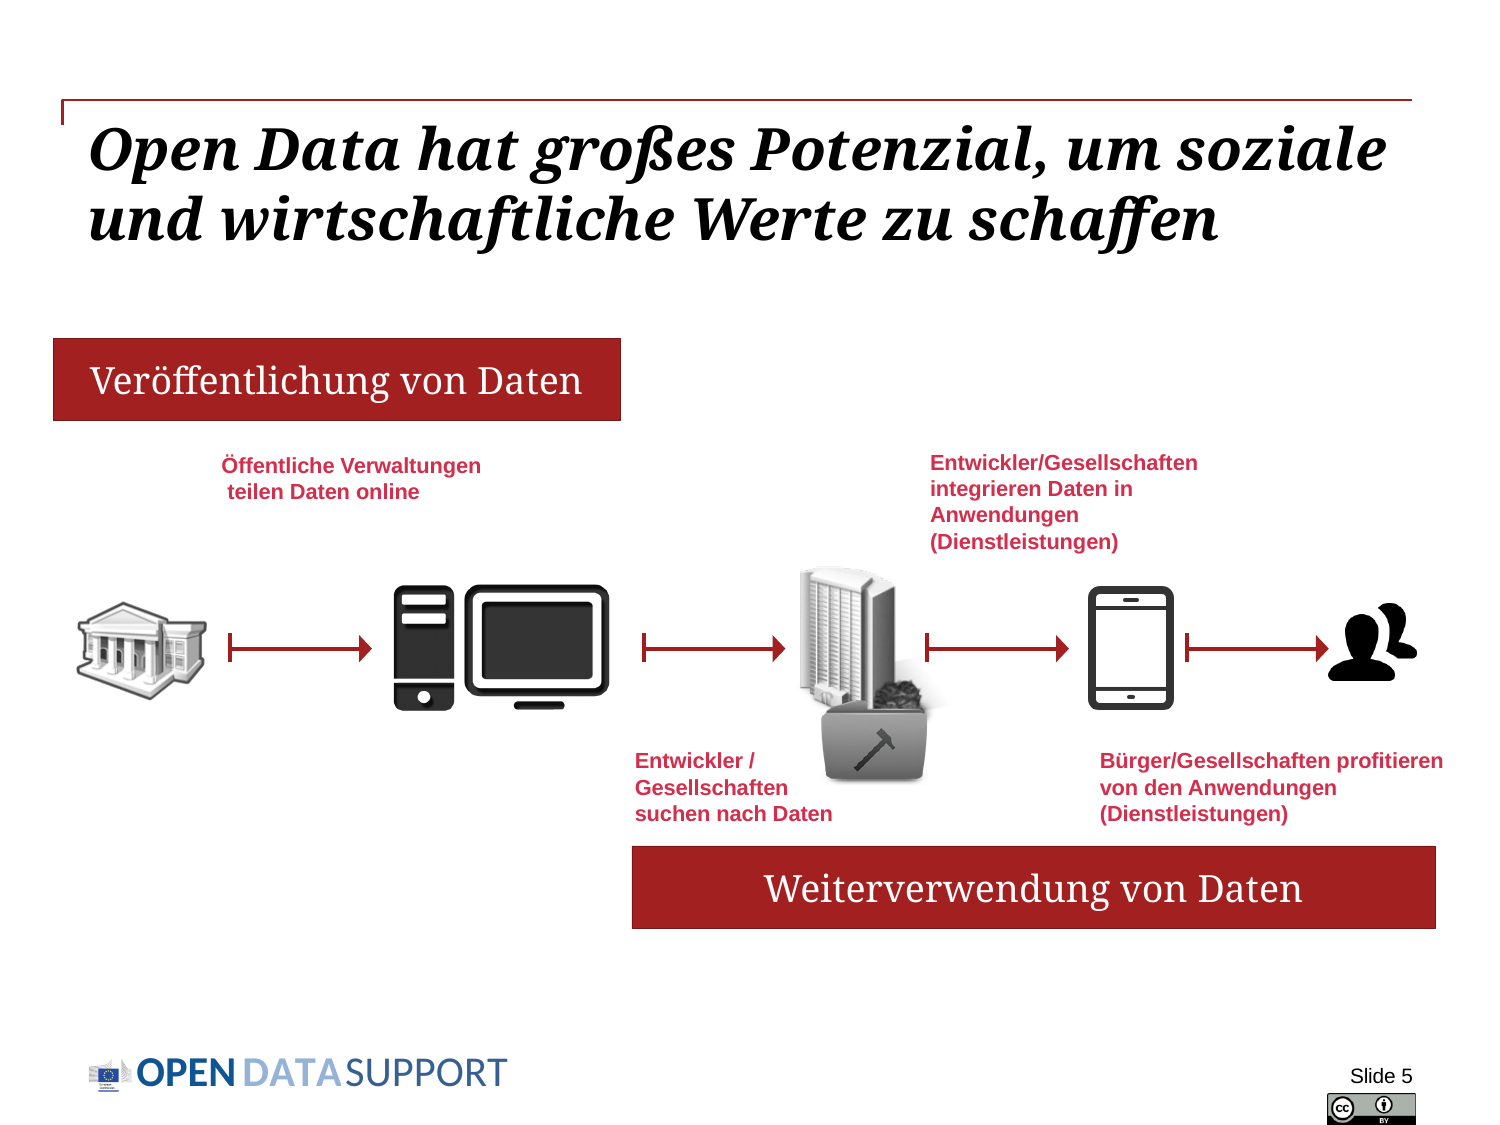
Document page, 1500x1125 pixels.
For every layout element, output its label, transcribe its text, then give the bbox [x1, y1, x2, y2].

slide_number Slide 5 [1162, 1062, 1413, 1088]
title Open Data hat großes Potenzial, um soziale und wirtschaftliche Werte zu schaffen [87, 112, 1413, 263]
picture [1327, 1093, 1416, 1125]
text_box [52, 337, 1500, 929]
